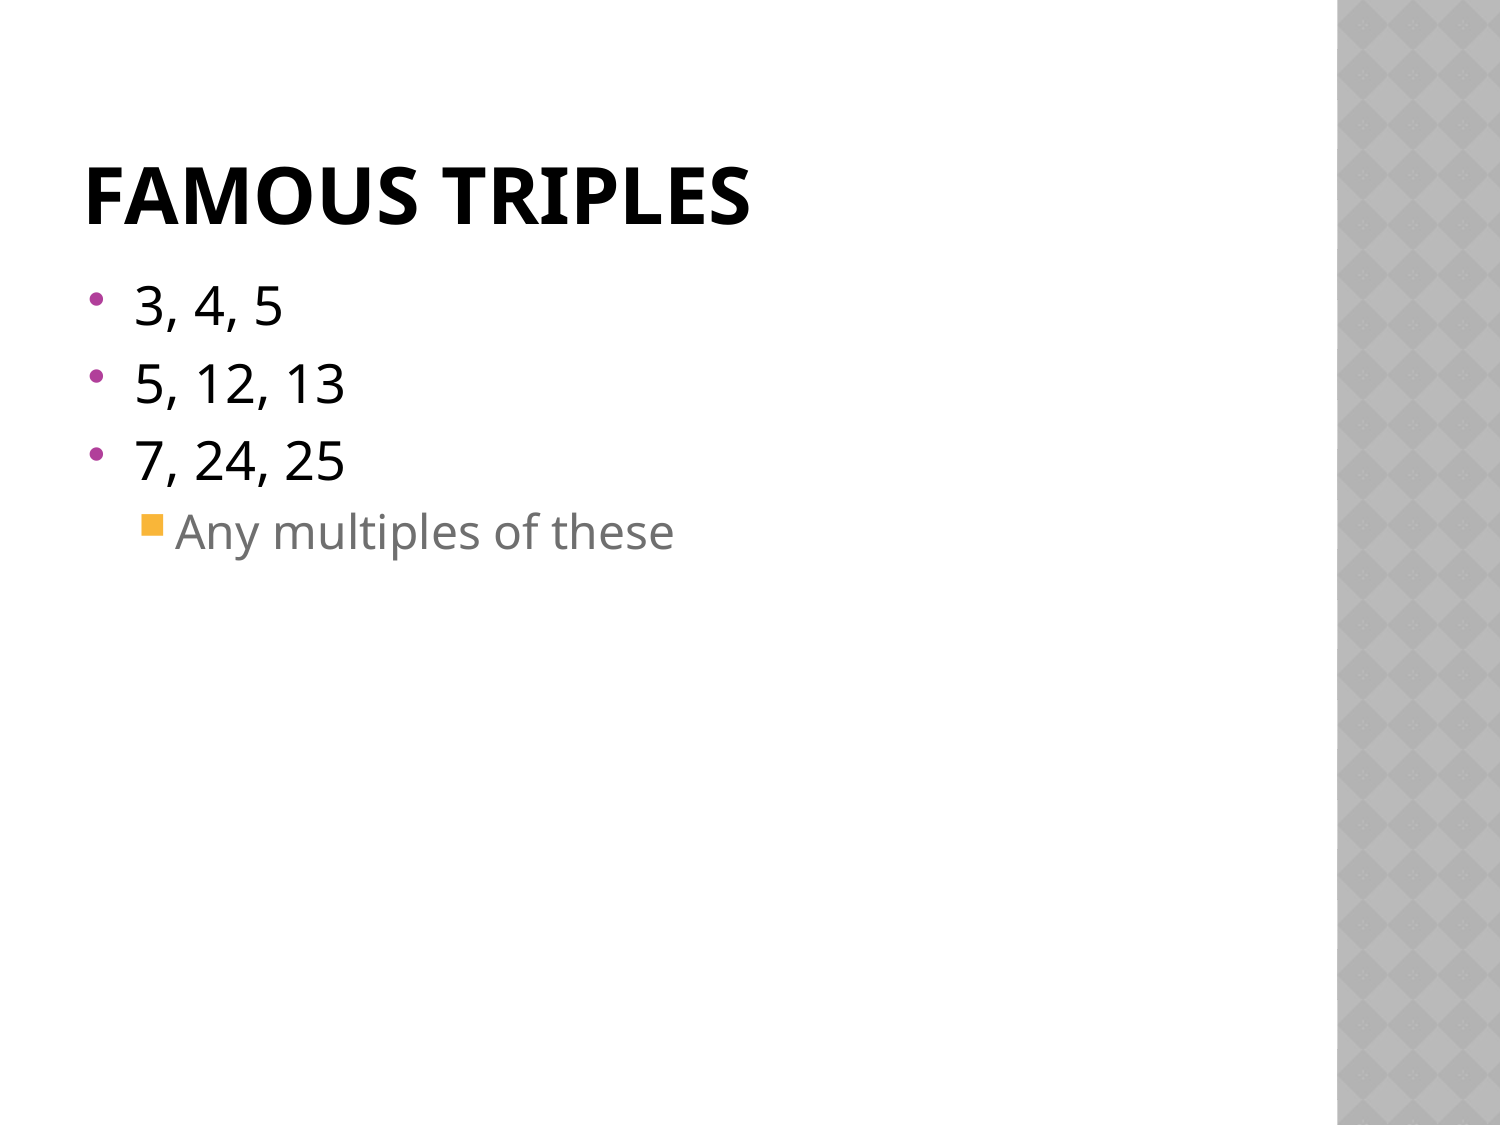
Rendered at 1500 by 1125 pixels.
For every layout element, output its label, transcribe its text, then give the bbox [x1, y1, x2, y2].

list 3, 4, 5 5, 12, 13 7, 24, 25 Any multiples of these [75, 264, 1263, 1059]
title Famous triples [75, 52, 1263, 240]
